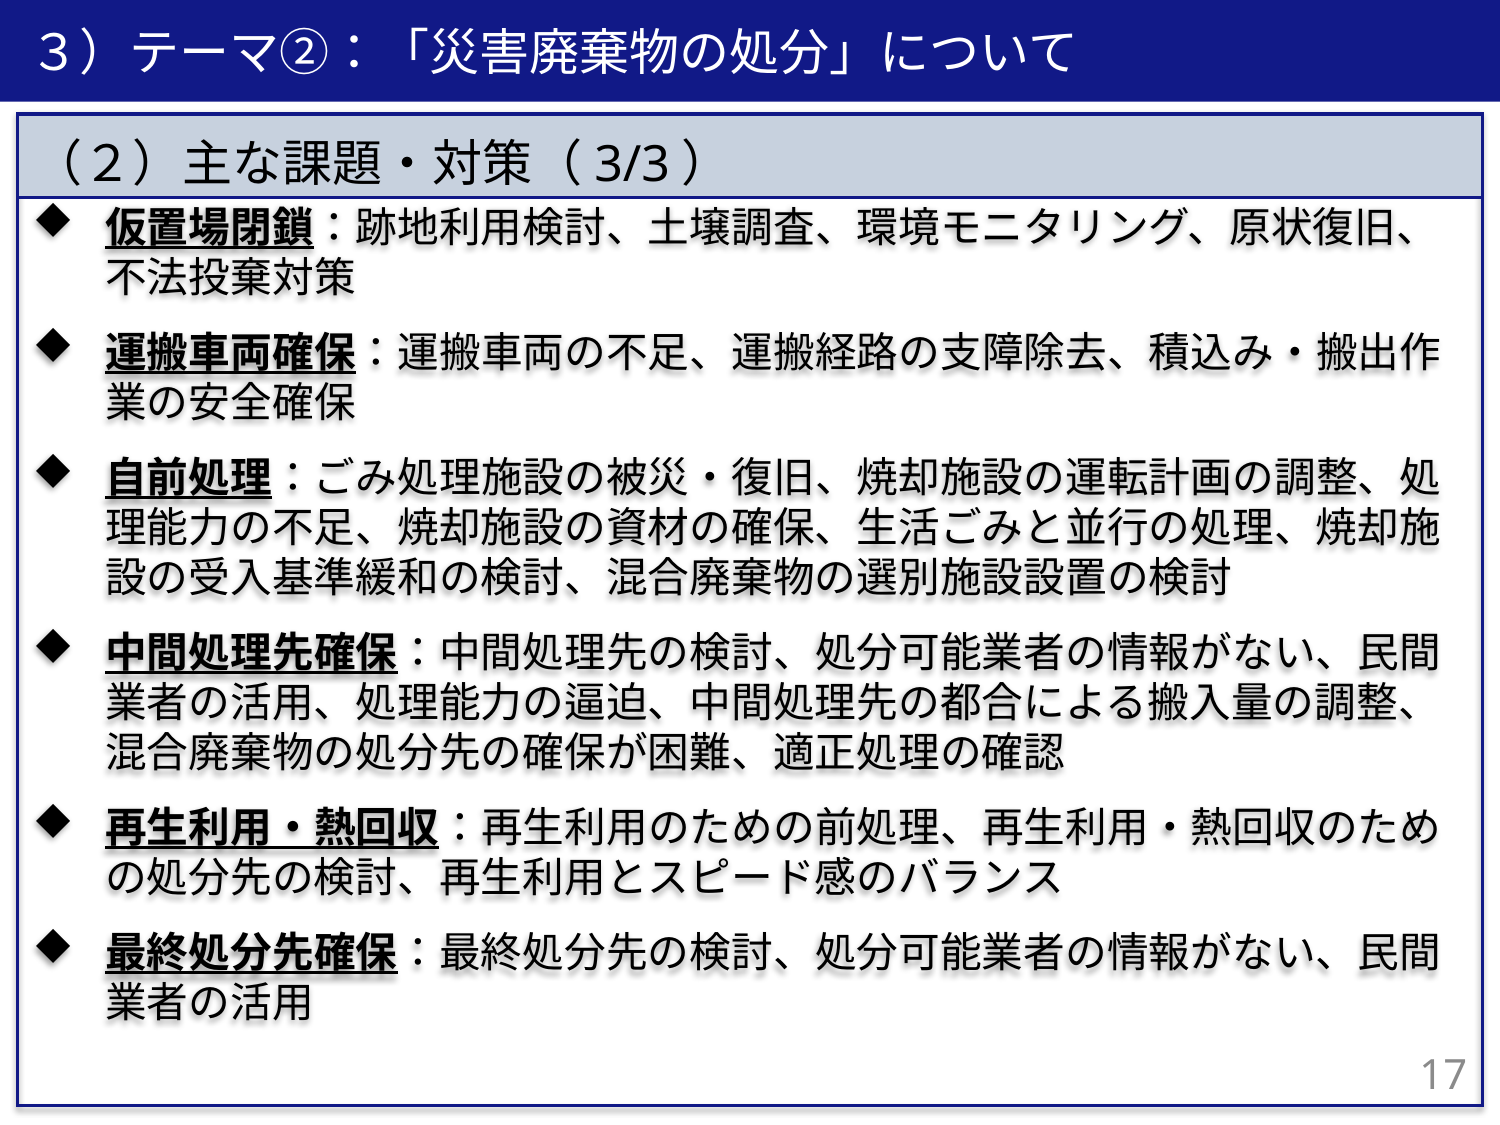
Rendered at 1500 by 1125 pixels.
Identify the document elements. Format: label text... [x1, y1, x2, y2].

text_box ３）テーマ②：「災害廃棄物の処分」について [0, 0, 1500, 102]
text_box 仮置場閉鎖：跡地利用検討、土壌調査、環境モニタリング、原状復旧、不法投棄対策 運搬車両確保：運搬車両の不足、運搬経路の支障除去、積込み・搬出作業の安全確保 自前処理：ごみ処理施設の被災・復旧、焼却施設の運転計画の調整、処理能力の不足、焼却施設の資材の確保、生活ごみと並行の処理、焼却施設の受入基準緩和の検討、混合廃棄物の選別施設設置の検討 中間処理先確保：中間処理先の検討、処分可能業者の情報がない、民間業者の活用、処理能力の逼迫、中間処理先の都合による搬入量の調整、混合廃棄物の処分先の確保が困難、適正処理の確認 再生利用・熱回収：再生利用のための前処理、再生利用・熱回収のための処分先の検討、再生利用とスピード感のバランス 最終処分先確保：最終処分先の検討、処分可能業者の情報がない、民間業者の活用 [17, 198, 1483, 1107]
text_box （２）主な課題・対策（3/3） [17, 114, 1483, 198]
